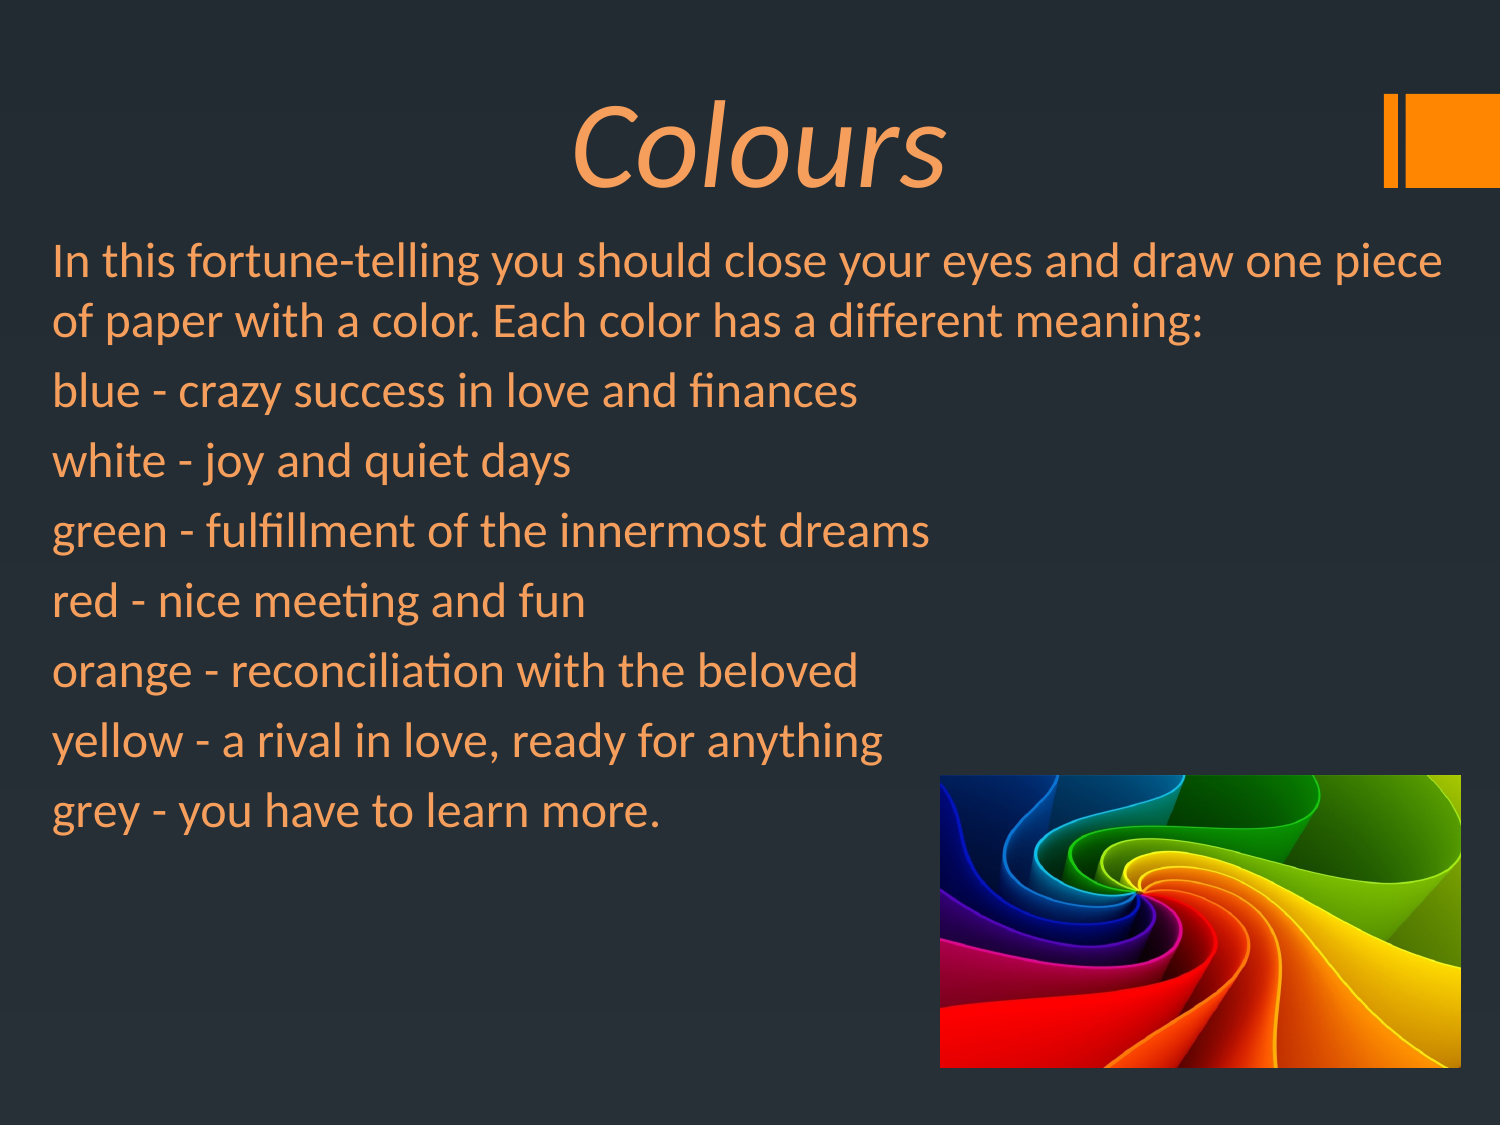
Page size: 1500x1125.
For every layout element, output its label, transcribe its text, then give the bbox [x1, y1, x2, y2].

list In this fortune-telling you should close your eyes and draw one piece of paper with a color. Each color has a different meaning: blue - crazy success in love and finances white - joy and quiet days green - fulfillment of the innermost dreams red - nice meeting and fun orange - reconciliation with the beloved yellow - a rival in love, ready for anything grey - you have to learn more. [29, 219, 1483, 1107]
picture [939, 774, 1461, 1068]
title Colours [159, 30, 1360, 219]
